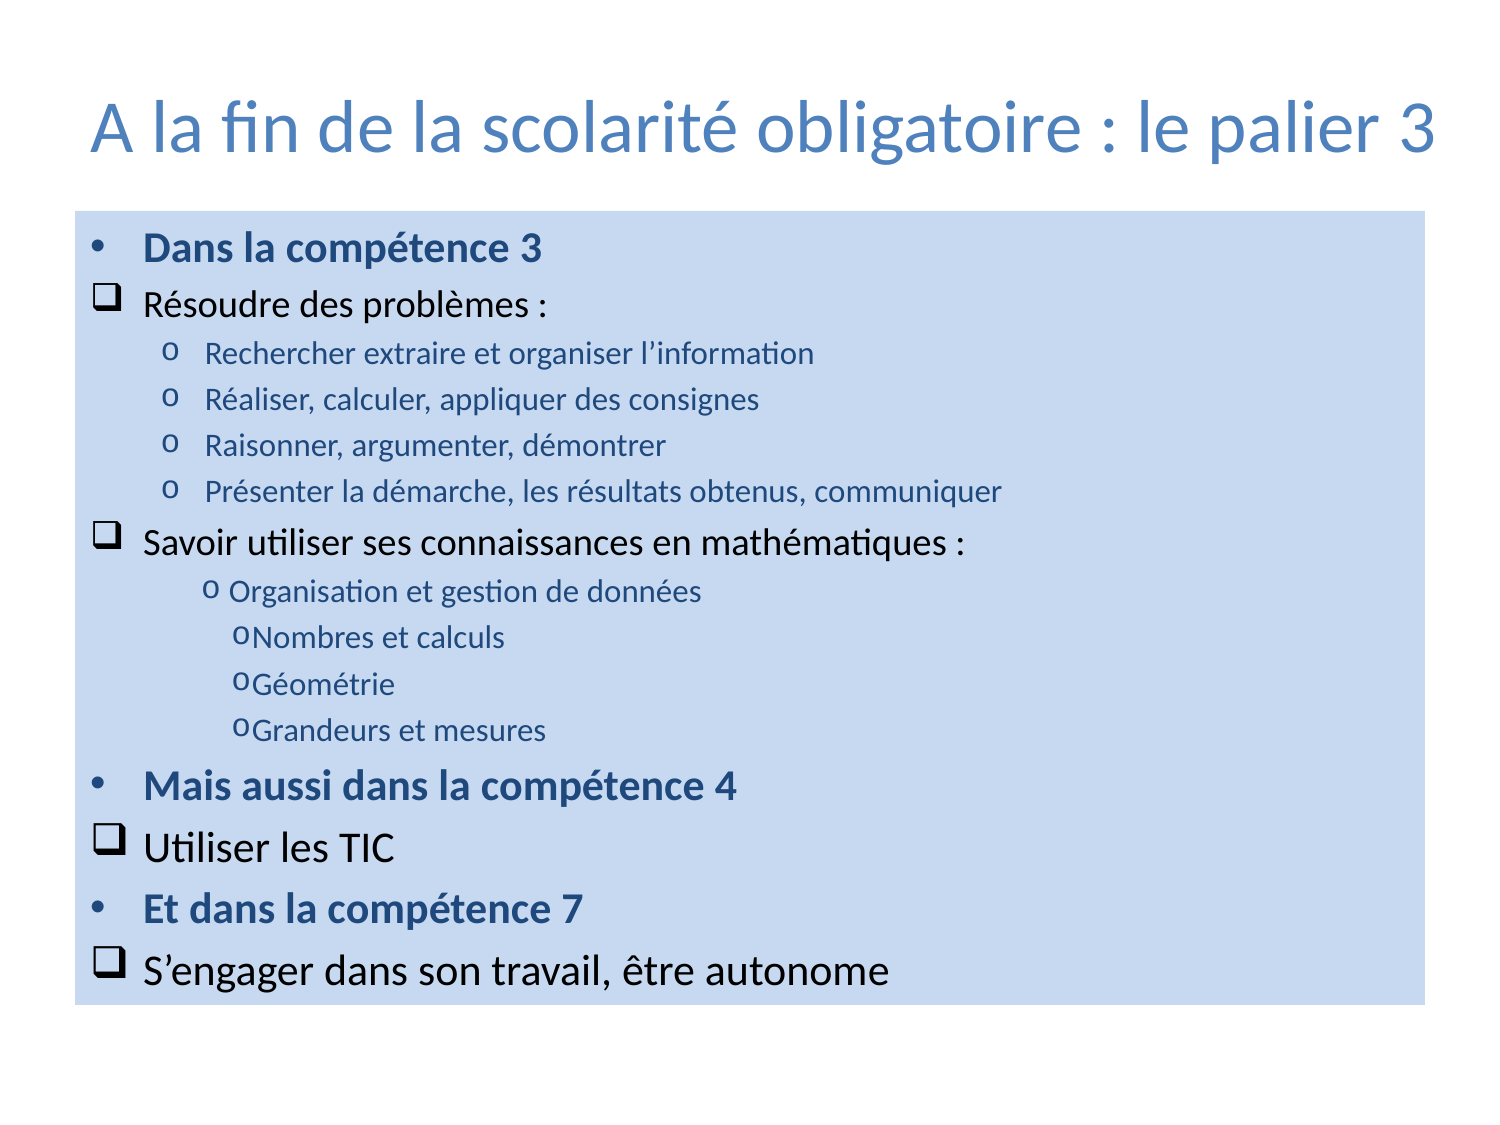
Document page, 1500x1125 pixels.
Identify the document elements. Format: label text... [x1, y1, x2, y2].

title A la fin de la scolarité obligatoire : le palier 3 [75, 45, 1454, 200]
list Dans la compétence 3 Résoudre des problèmes : Rechercher extraire et organiser l’information Réaliser, calculer, appliquer des consignes Raisonner, argumenter, démontrer Présenter la démarche, les résultats obtenus, communiquer Savoir utiliser ses connaissances en mathématiques : Organisation et gestion de données Nombres et calculs Géométrie Grandeurs et mesures Mais aussi dans la compétence 4 Utiliser les TIC Et dans la compétence 7 S’engager dans son travail, être autonome [75, 210, 1425, 1005]
